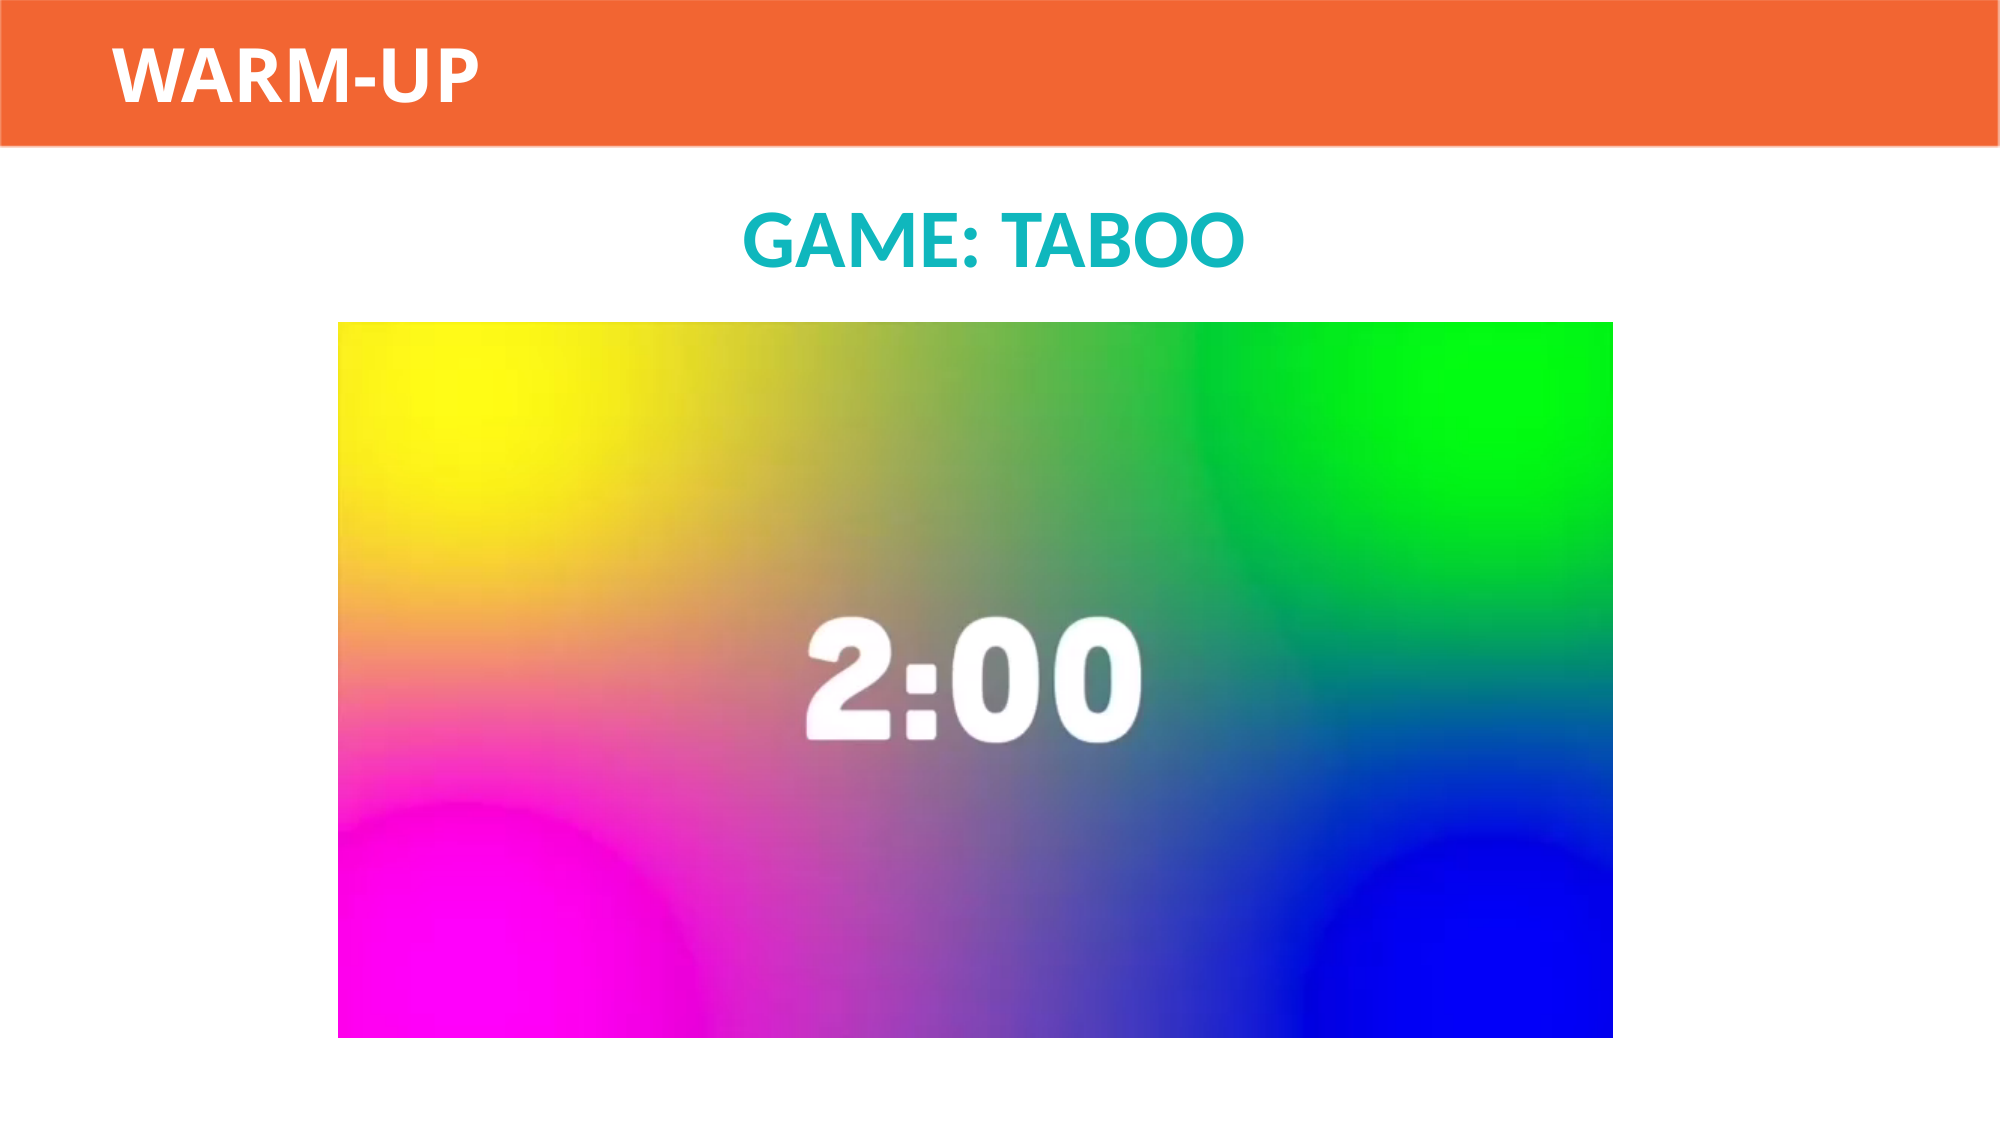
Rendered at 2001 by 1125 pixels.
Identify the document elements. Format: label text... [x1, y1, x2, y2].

text_box GAME: TABOO [650, 176, 1338, 292]
picture [0, 0, 2000, 148]
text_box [337, 321, 1614, 1039]
